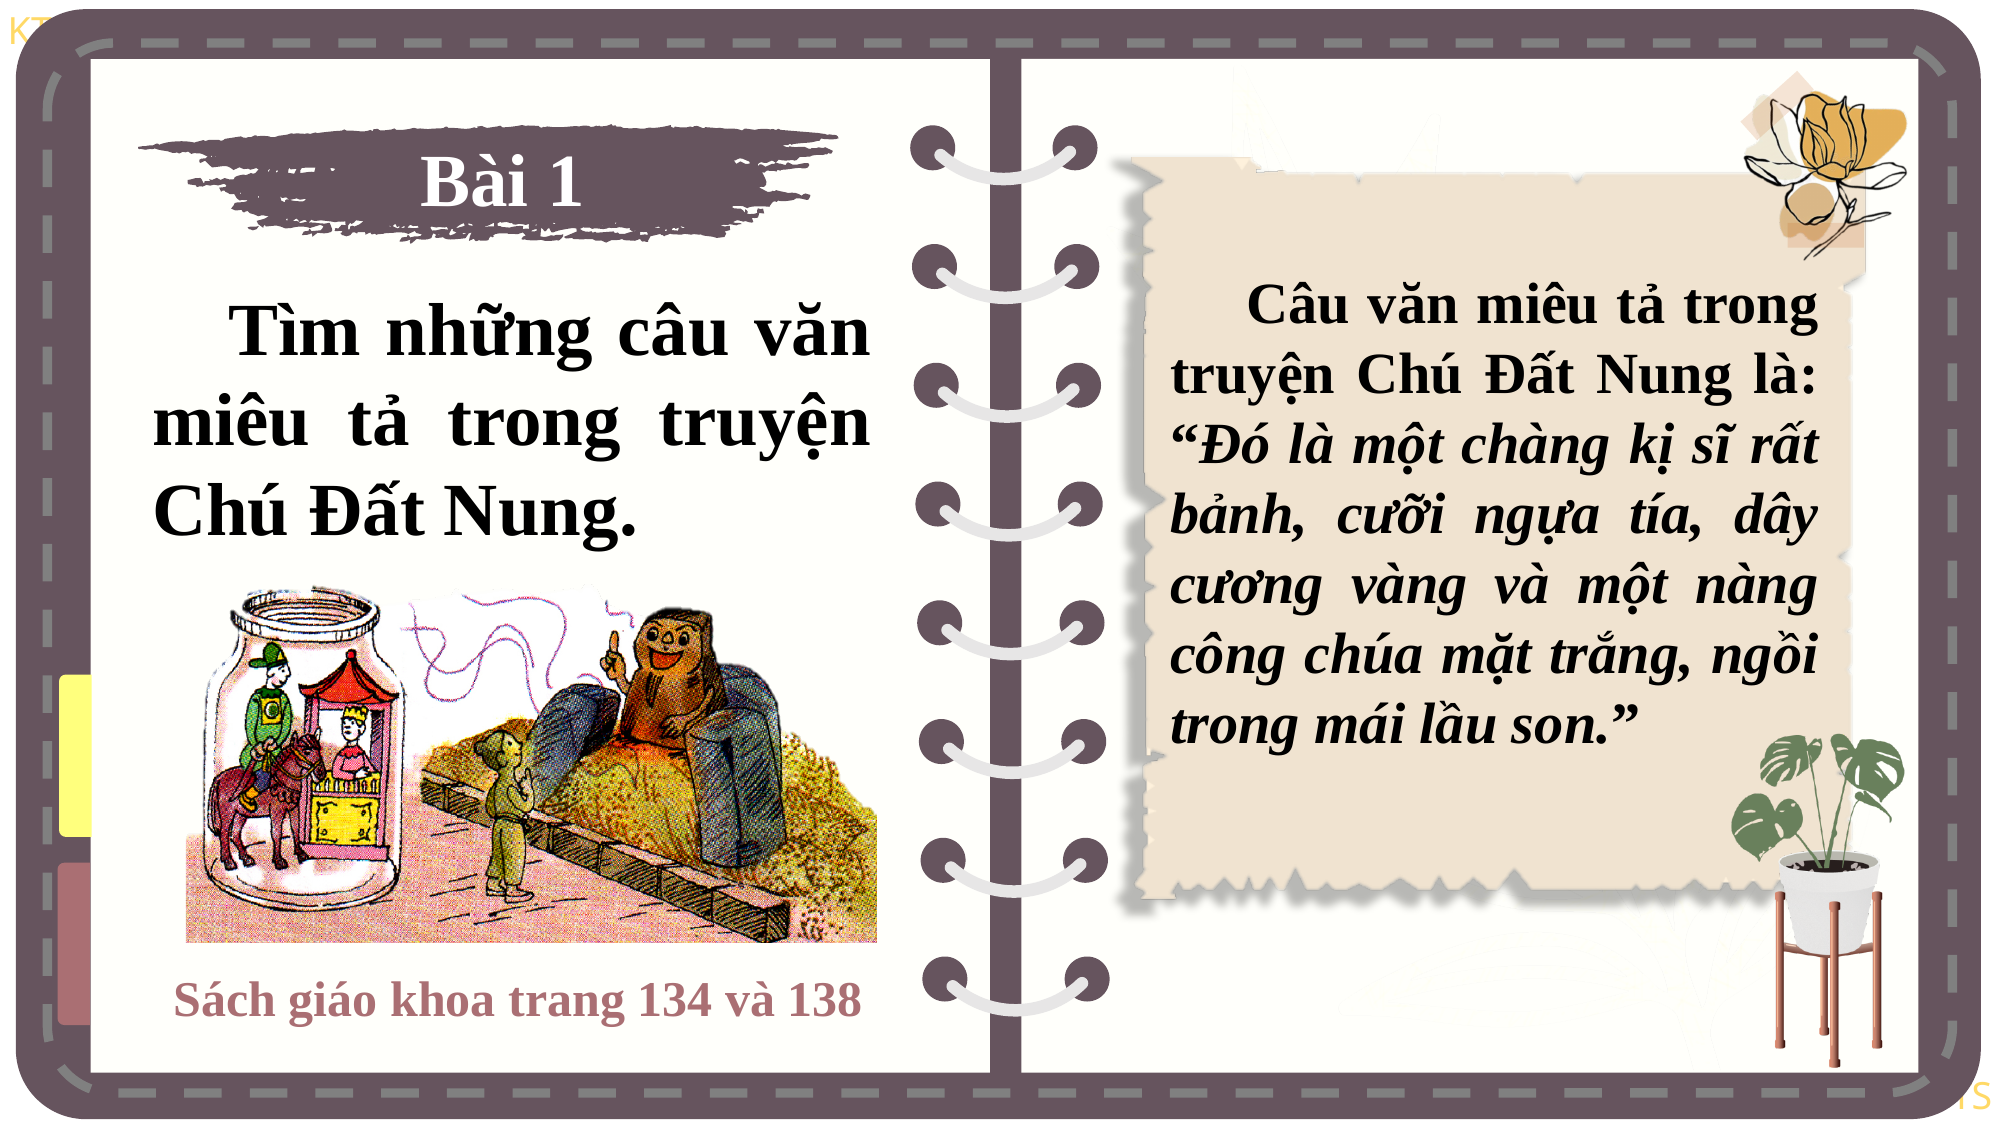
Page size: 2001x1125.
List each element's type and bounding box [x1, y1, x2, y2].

picture [185, 555, 878, 944]
picture [1106, 65, 1944, 1109]
text_box [15, 0, 1981, 1120]
text_box [1706, 51, 1932, 289]
